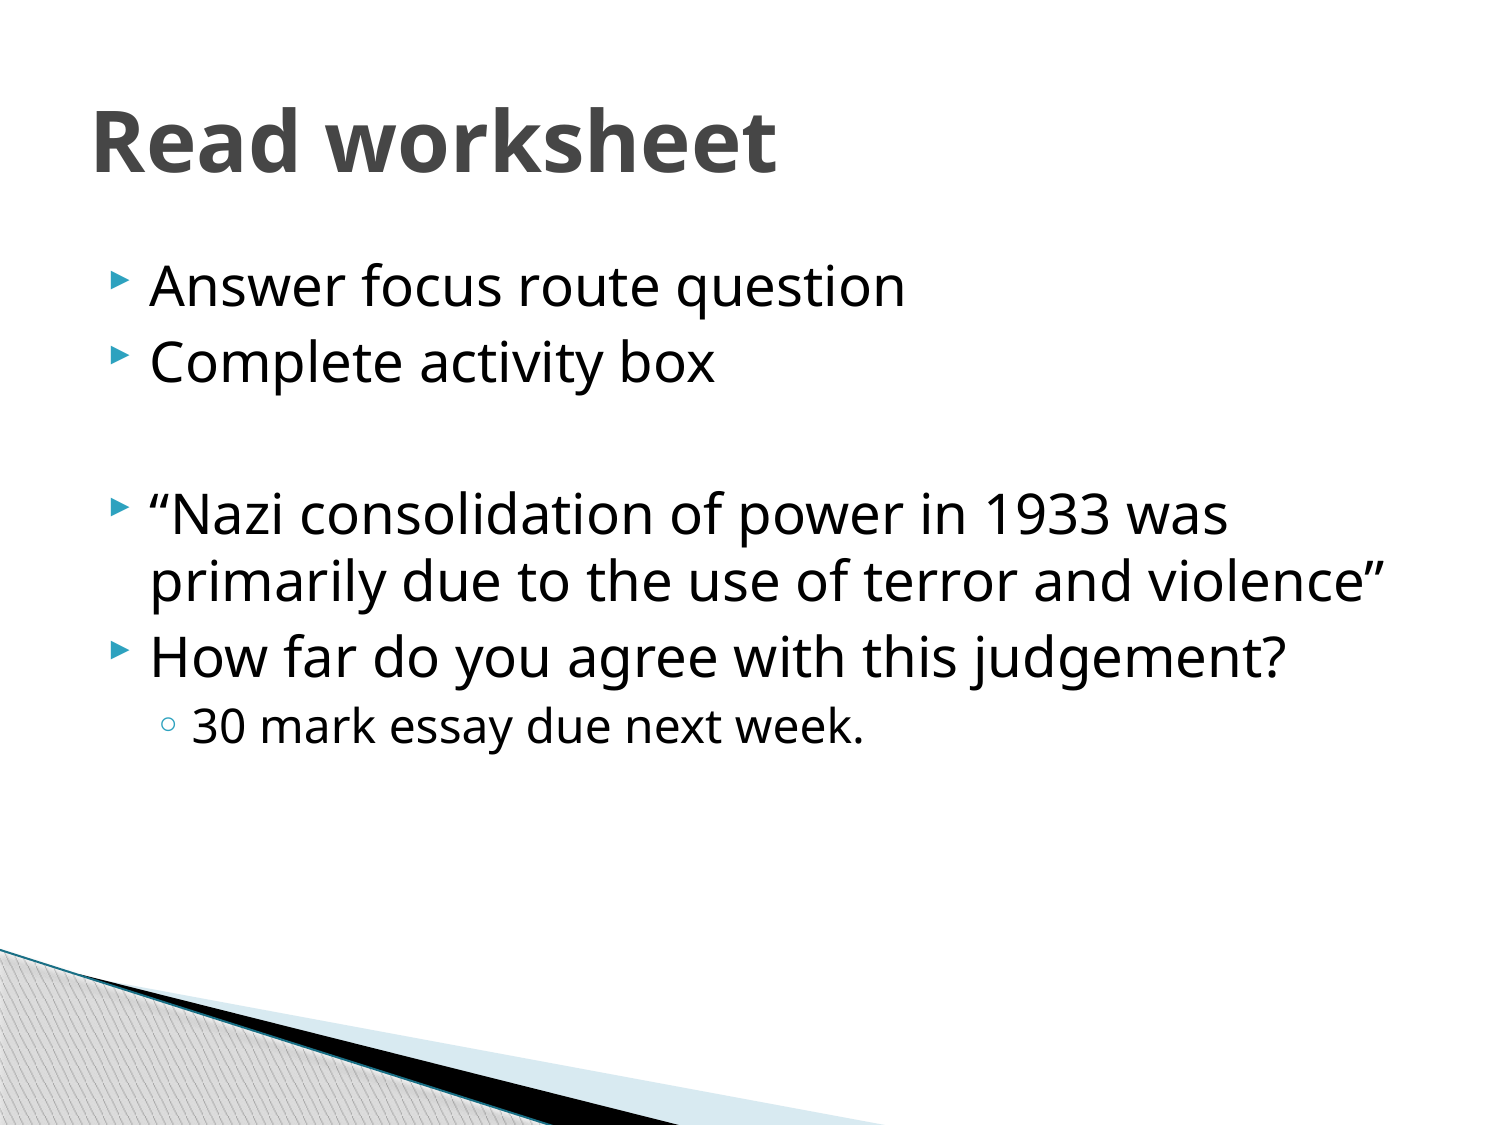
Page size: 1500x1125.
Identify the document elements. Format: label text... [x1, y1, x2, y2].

title Read worksheet [75, 45, 1425, 233]
list Answer focus route question Complete activity box “Nazi consolidation of power in 1933 was primarily due to the use of terror and violence” How far do you agree with this judgement? 30 mark essay due next week. [75, 243, 1425, 986]
